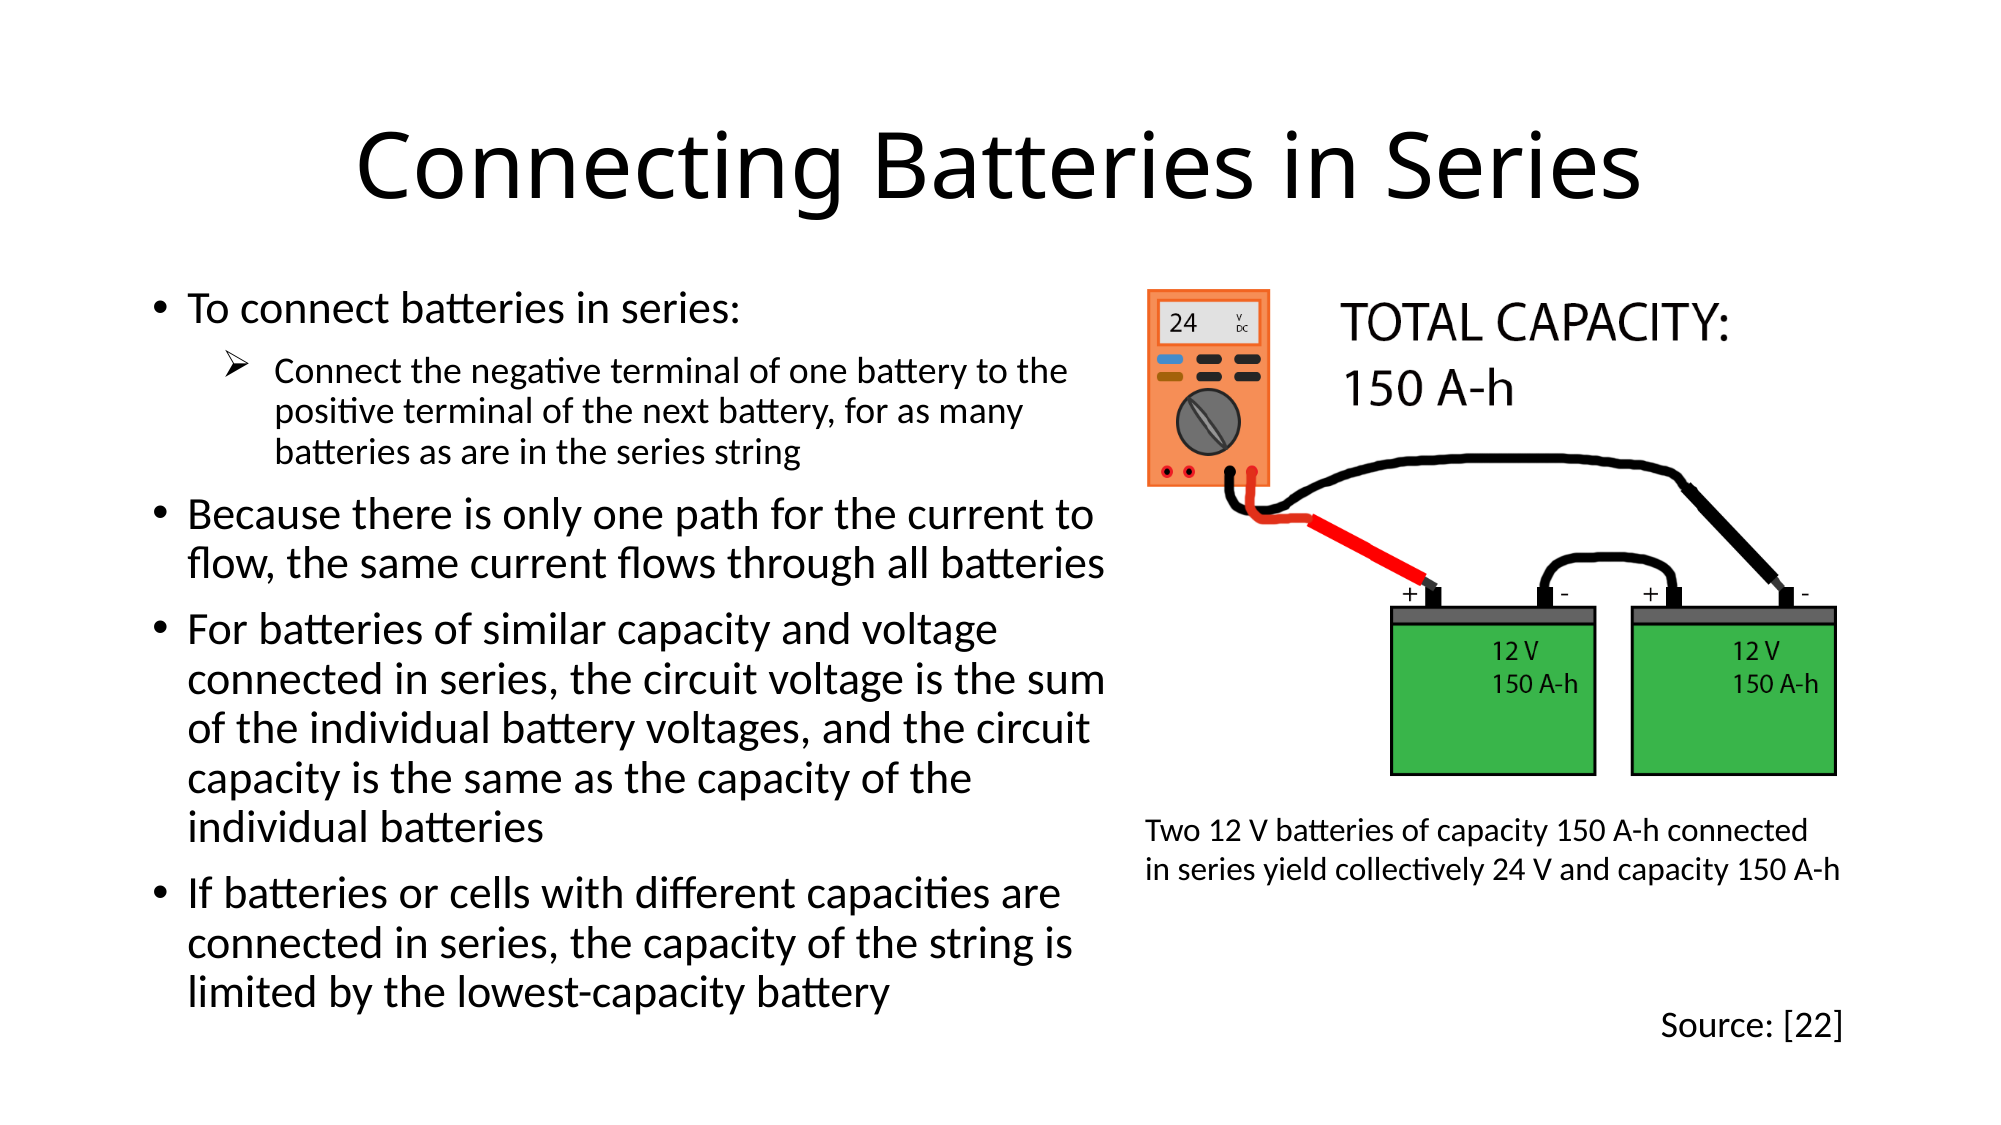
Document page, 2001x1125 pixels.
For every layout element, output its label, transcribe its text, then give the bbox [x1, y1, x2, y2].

text_box Two 12 V batteries of capacity 150 A-h connected in series yield collectively 24 V and capacity 150 A-h [1130, 803, 1857, 985]
text_box Source: [22] [1645, 992, 1859, 1053]
list To connect batteries in series: Connect the negative terminal of one battery to the positive terminal of the next battery, for as many batteries as are in the series string Because there is only one path for the current to flow, the same current flows through all batteries For batteries of similar capacity and voltage connected in series, the circuit voltage is the sum of the individual battery voltages, and the circuit capacity is the same as the capacity of the individual batteries If batteries or cells with different capacities are connected in series, the capacity of the string is limited by the lowest-capacity battery [137, 276, 1127, 1054]
title Connecting Batteries in Series [137, 59, 1863, 278]
picture [1126, 276, 1861, 803]
